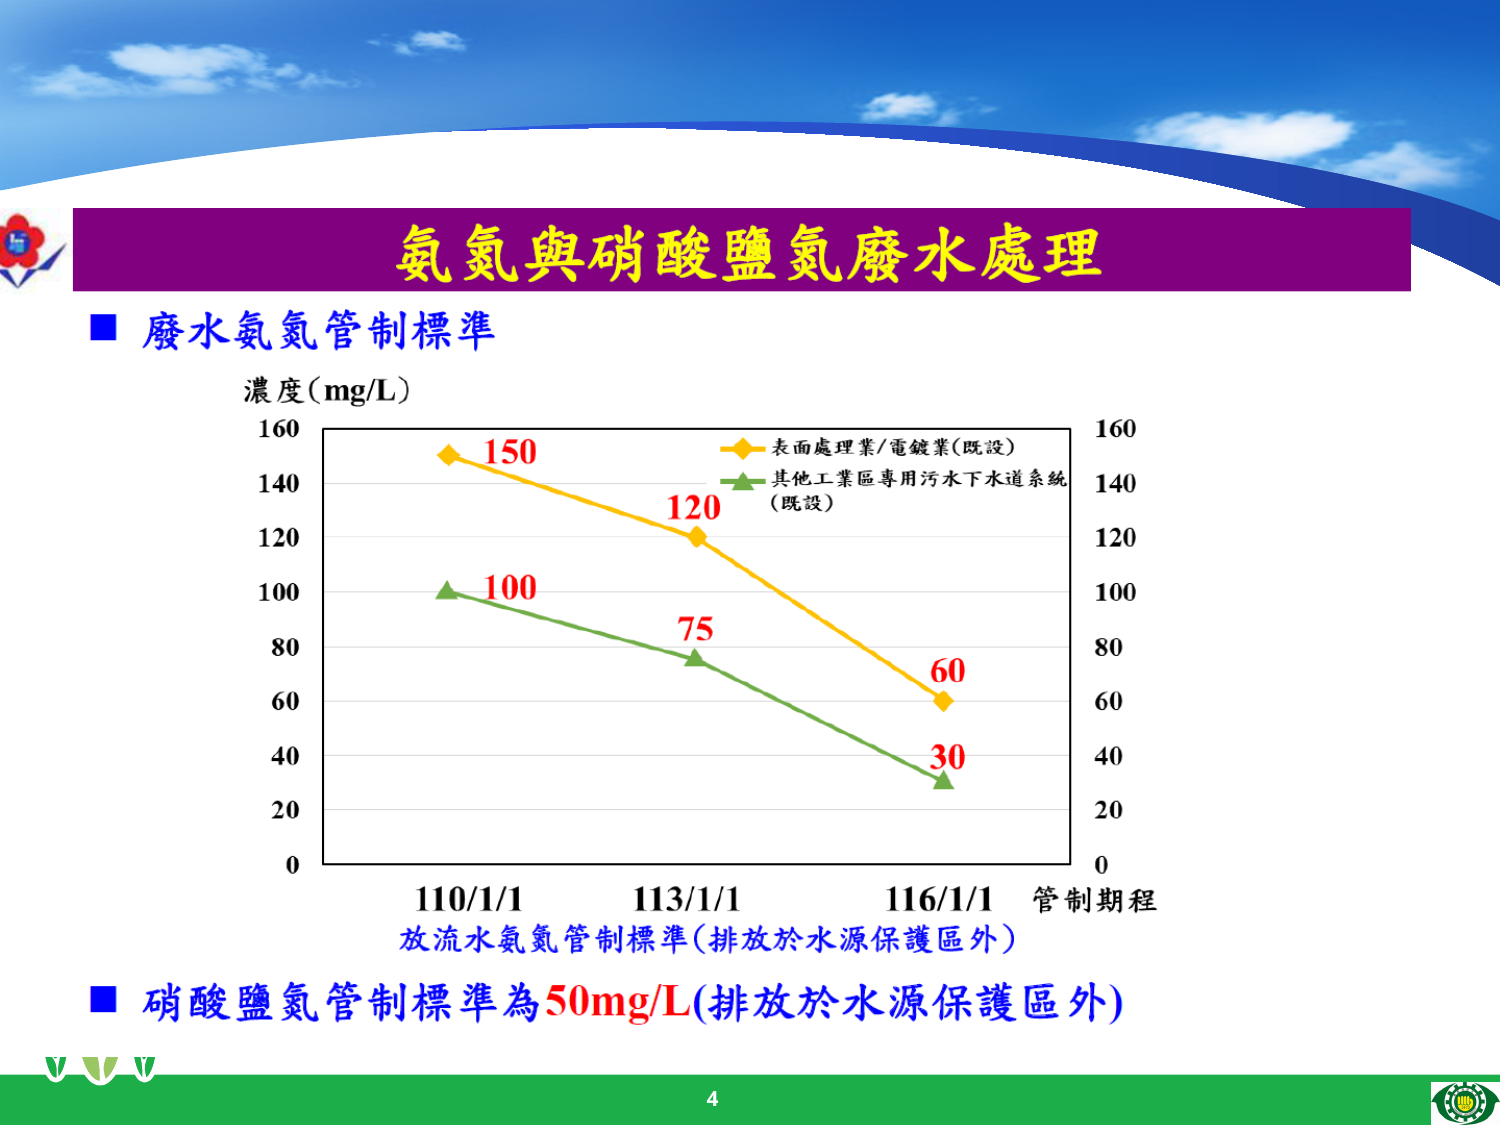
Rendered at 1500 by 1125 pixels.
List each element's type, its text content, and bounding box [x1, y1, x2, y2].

picture [1431, 1082, 1500, 1125]
picture [0, 0, 1500, 221]
picture [0, 207, 1411, 1058]
slide_number 4 [537, 1077, 888, 1113]
